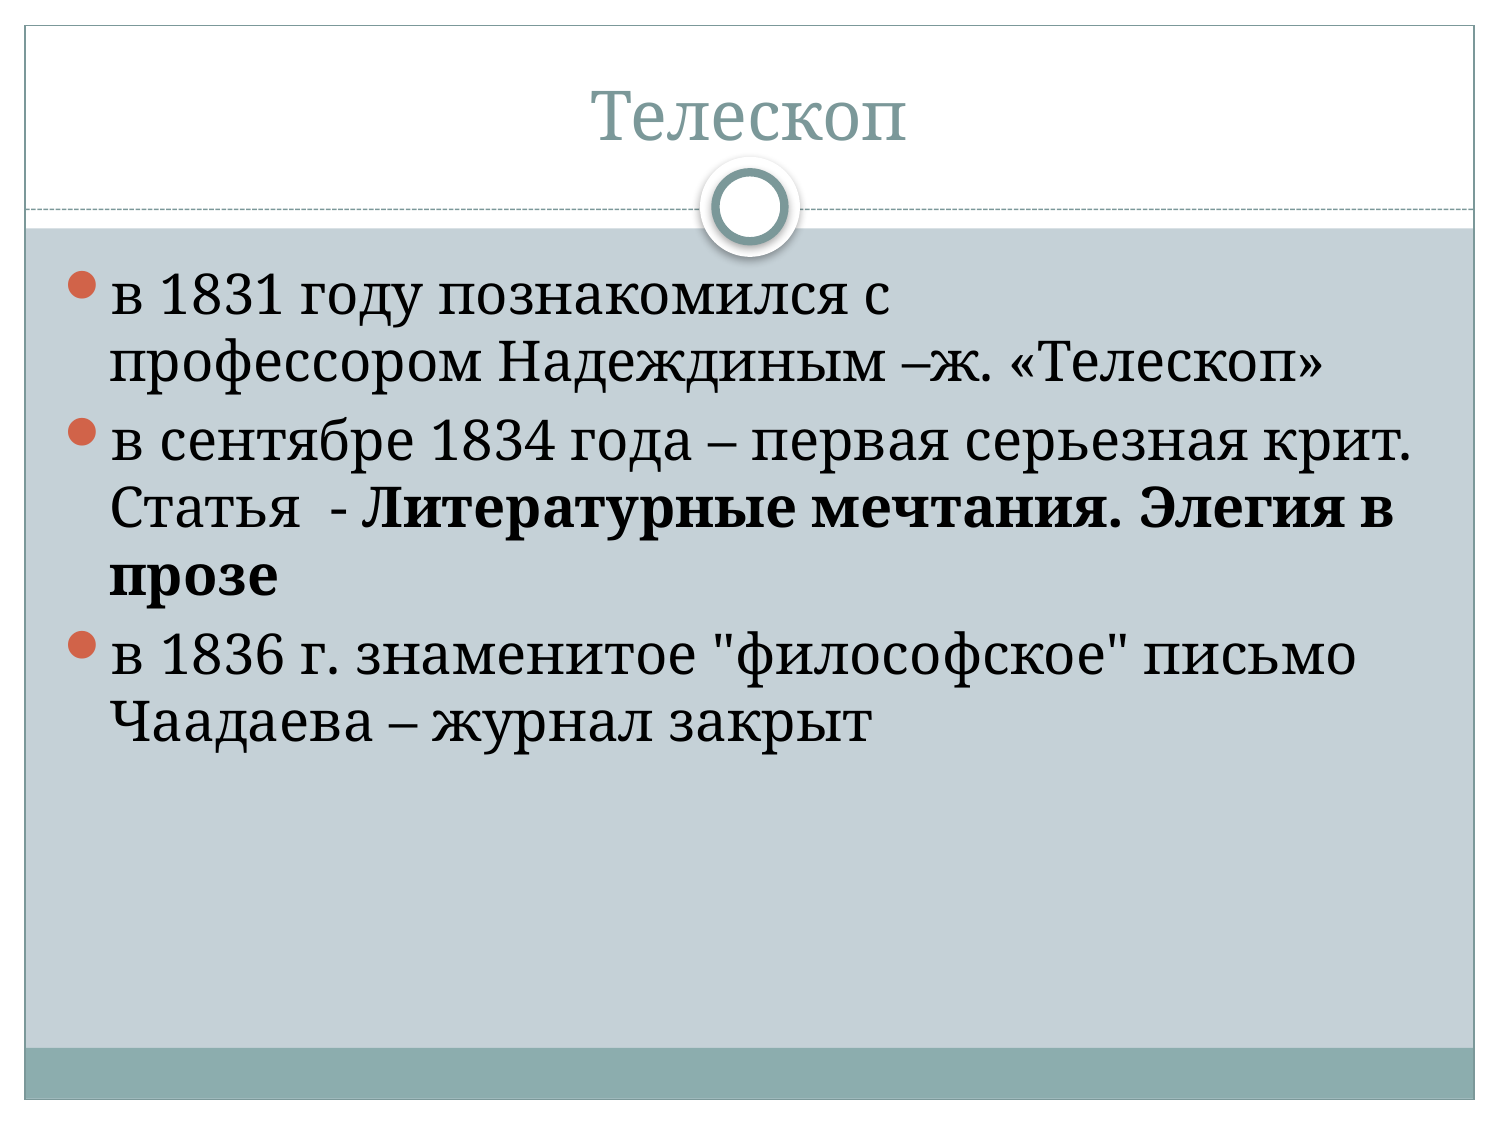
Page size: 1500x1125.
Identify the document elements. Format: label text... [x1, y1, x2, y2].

title Телескоп [49, 37, 1450, 162]
list в 1831 году познакомился с профессором Надеждиным –ж. «Телескоп» в сентябре 1834 года – первая серьезная крит. Статья - Литературные мечтания. Элегия в прозе в 1836 г. знаменитое "философское" письмо Чаадаева – журнал закрыт [49, 250, 1445, 1001]
